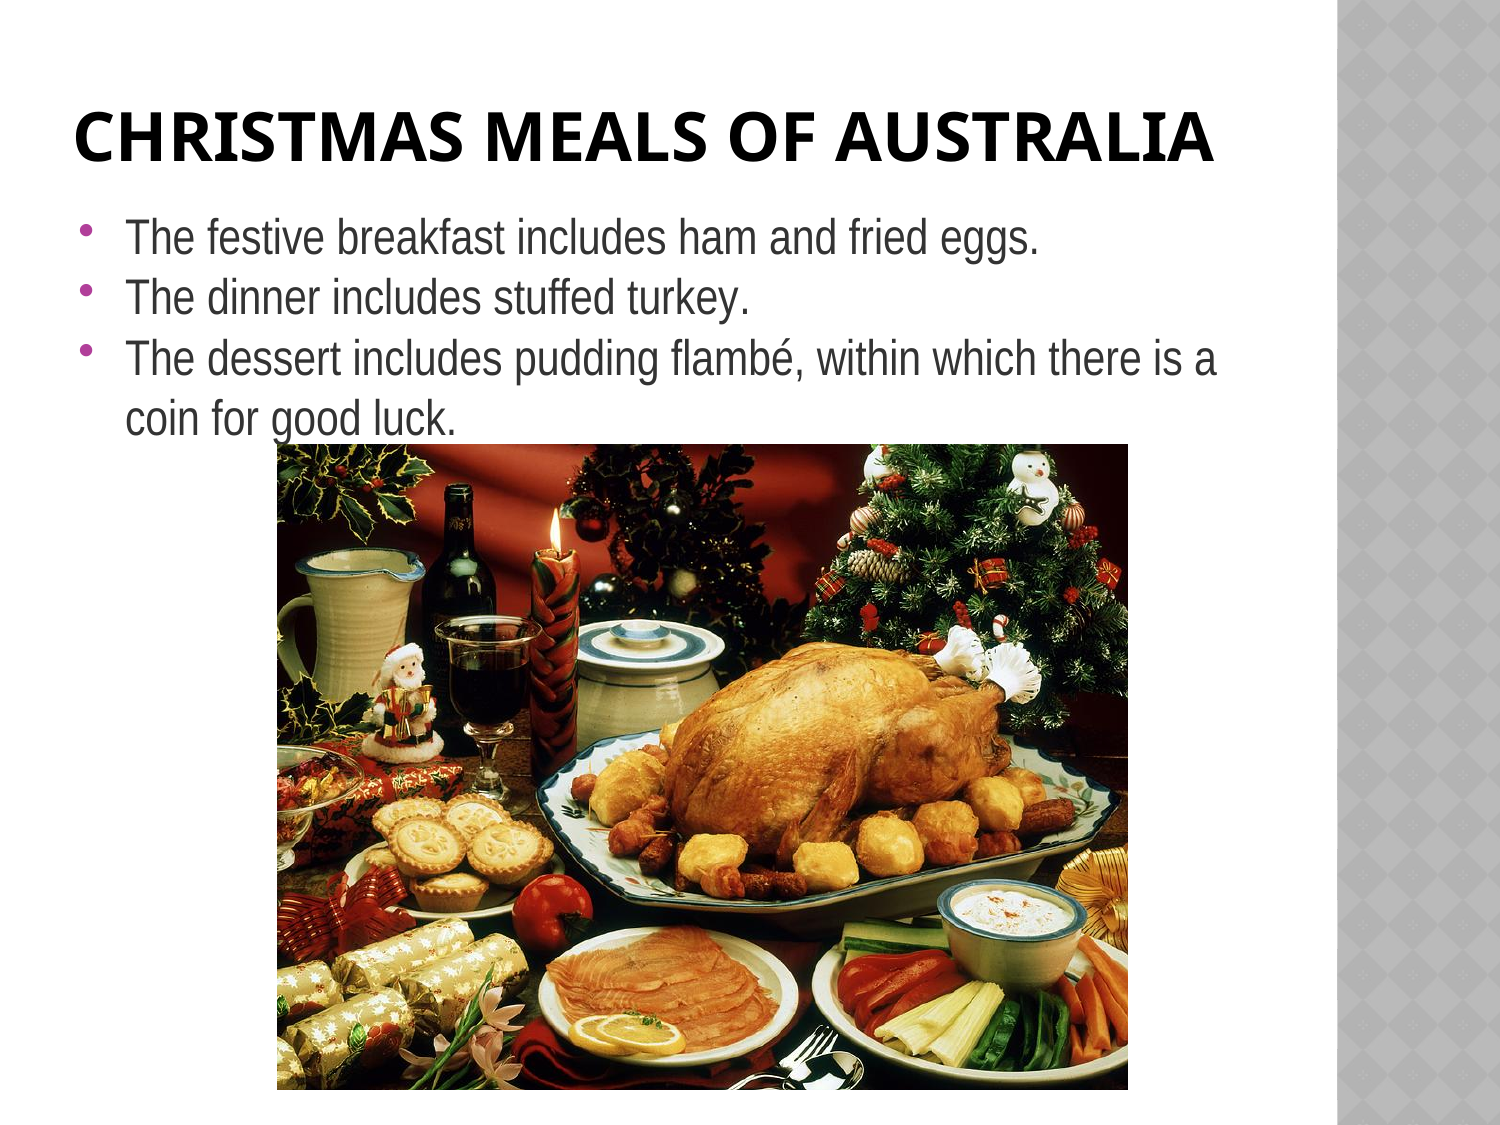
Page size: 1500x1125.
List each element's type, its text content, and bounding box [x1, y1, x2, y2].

picture [276, 443, 1129, 1091]
list The festive breakfast includes ham and fried eggs. The dinner includes stuffed turkey. The dessert includes pudding flambé, within which there is a coin for good luck. [64, 0, 1253, 652]
